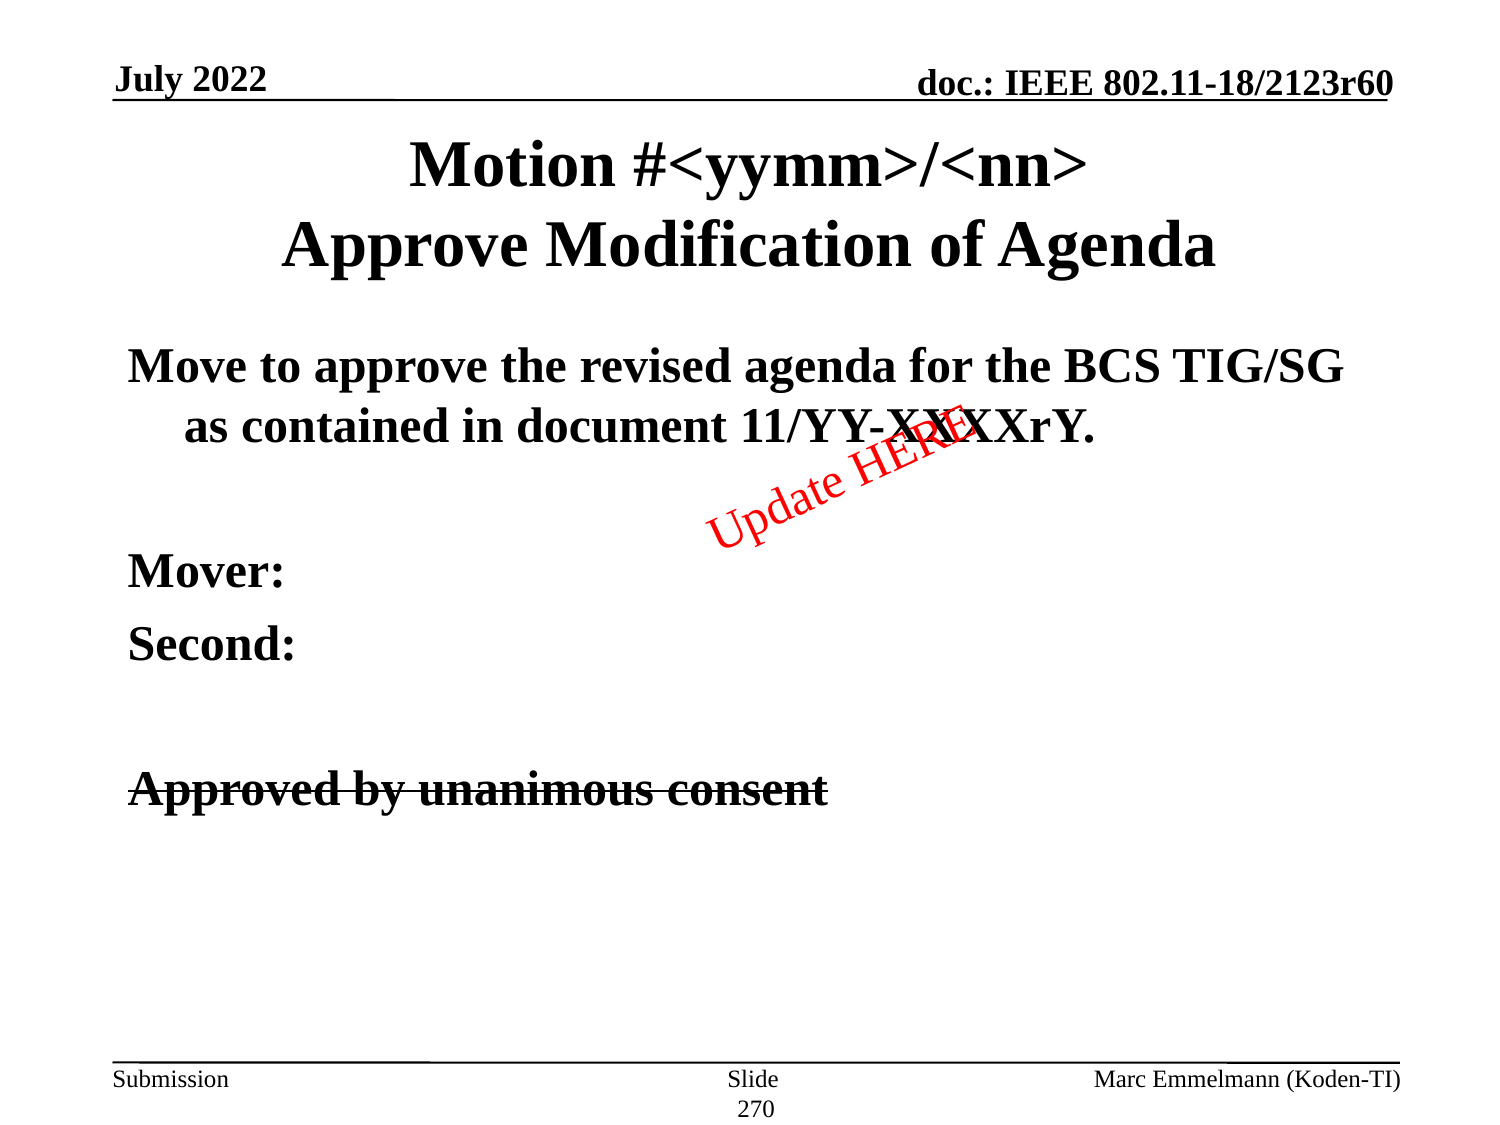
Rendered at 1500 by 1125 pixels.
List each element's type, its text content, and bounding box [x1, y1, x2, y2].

slide_number Slide 270 [712, 1061, 800, 1123]
list Move to approve the revised agenda for the BCS TIG/SG as contained in document 11/YY-XXXXrY. Mover: Second: Approved by unanimous consent [112, 324, 1388, 1000]
title Motion #<yymm>/<nn> Approve Modification of Agenda [112, 112, 1388, 288]
text_box Update HERE [680, 373, 1000, 576]
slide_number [114, 54, 423, 100]
footer Marc Emmelmann (Koden-TI) [878, 1061, 1402, 1093]
